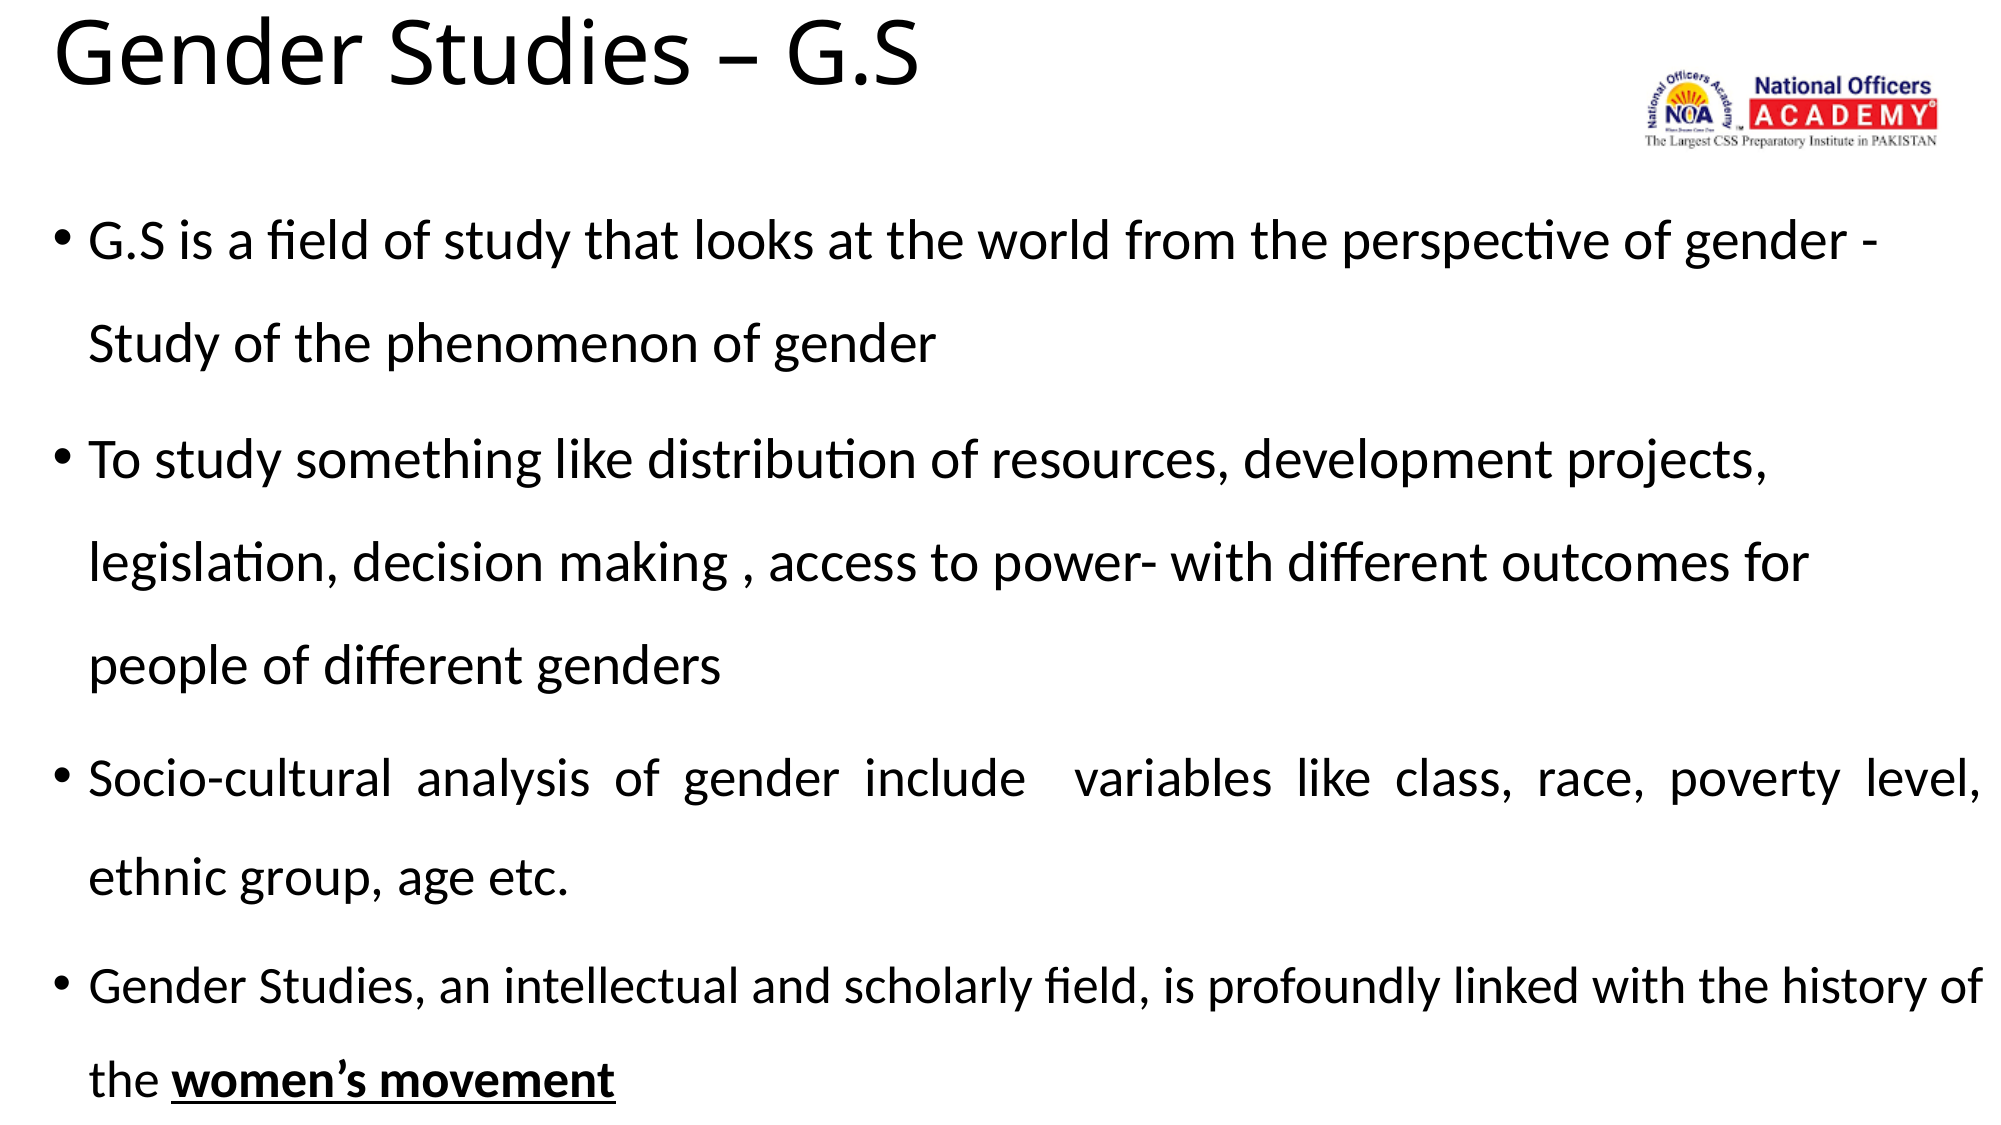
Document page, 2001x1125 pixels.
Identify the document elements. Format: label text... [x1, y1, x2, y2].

list G.S is a field of study that looks at the world from the perspective of gender - Study of the phenomenon of gender To study something like distribution of resources, development projects, legislation, decision making , access to power- with different outcomes for people of different genders Socio-cultural analysis of gender include variables like class, race, poverty level, ethnic group, age etc. Gender Studies, an intellectual and scholarly field, is profoundly linked with the history of the women’s movement [37, 159, 2000, 1125]
title Gender Studies – G.S [37, 0, 1763, 112]
picture [1597, 0, 2000, 159]
